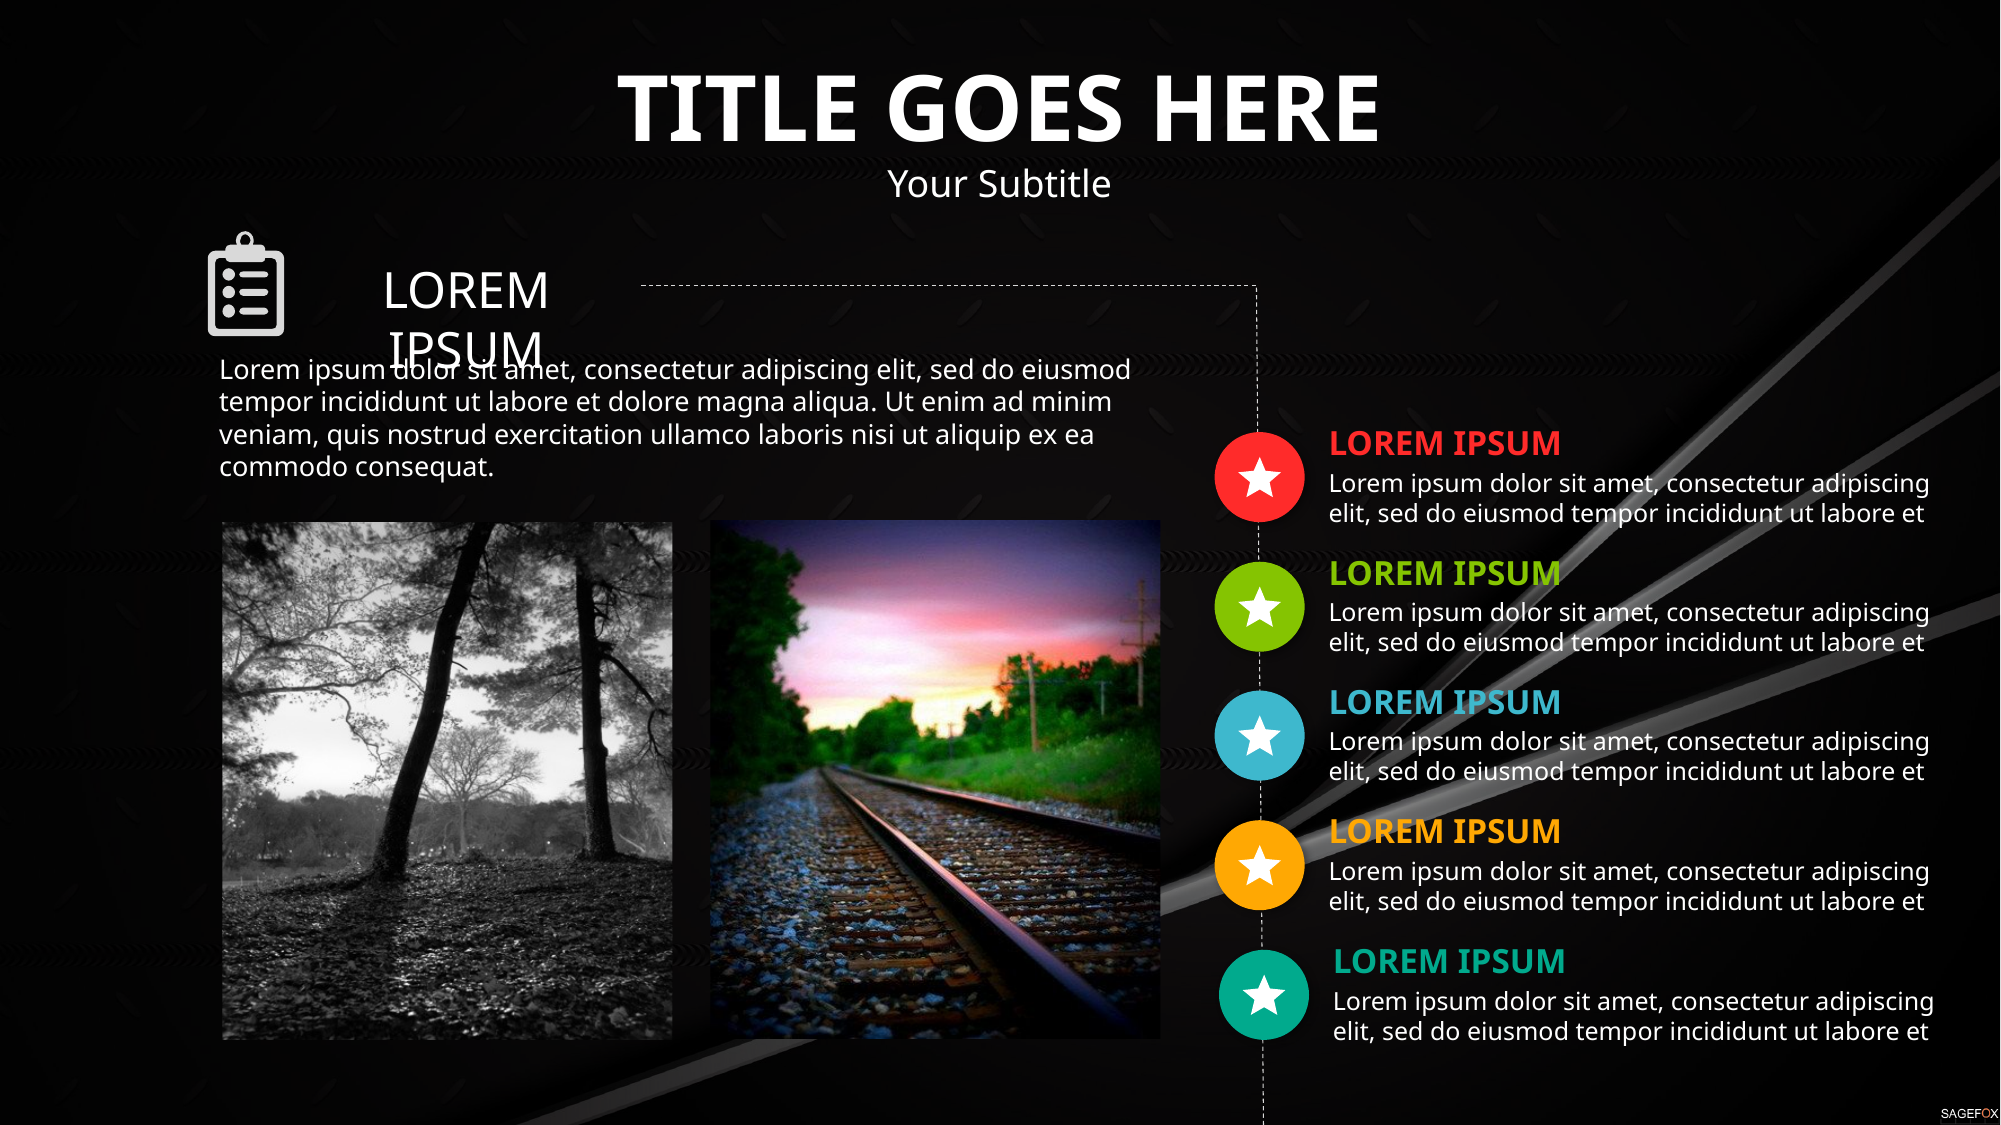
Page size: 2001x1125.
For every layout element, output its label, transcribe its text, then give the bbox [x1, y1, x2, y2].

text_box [1256, 1040, 1264, 1125]
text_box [1256, 652, 1264, 690]
text_box LOREM IPSUM [292, 250, 642, 344]
text_box LOREM IPSUM Lorem ipsum dolor sit amet, consectetur adipiscing elit, sed do eiusmod tempor incididunt ut labore et [1318, 805, 1953, 921]
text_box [1256, 911, 1264, 949]
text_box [1256, 781, 1264, 820]
text_box [709, 520, 1161, 1039]
text_box LOREM IPSUM Lorem ipsum dolor sit amet, consectetur adipiscing elit, sed do eiusmod tempor incididunt ut labore et [1318, 546, 1953, 662]
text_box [1218, 949, 1309, 1040]
text_box TITLE GOES HERE Your Subtitle [548, 42, 1452, 212]
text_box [1256, 287, 1264, 432]
text_box LOREM IPSUM Lorem ipsum dolor sit amet, consectetur adipiscing elit, sed do eiusmod tempor incididunt ut labore et [1322, 935, 1958, 1050]
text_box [1256, 523, 1264, 561]
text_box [207, 231, 285, 337]
text_box LOREM IPSUM Lorem ipsum dolor sit amet, consectetur adipiscing elit, sed do eiusmod tempor incididunt ut labore et [1318, 417, 1953, 533]
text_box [1214, 432, 1305, 523]
text_box [221, 521, 673, 1041]
picture [0, 0, 2001, 1125]
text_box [1214, 690, 1305, 781]
text_box Lorem ipsum dolor sit amet, consectetur adipiscing elit, sed do eiusmod tempor incididunt ut labore et dolore magna aliqua. Ut enim ad minim veniam, quis nostrud exercitation ullamco laboris nisi ut aliquip ex ea commodo consequat. [204, 344, 1168, 490]
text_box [1214, 561, 1305, 652]
text_box LOREM IPSUM Lorem ipsum dolor sit amet, consectetur adipiscing elit, sed do eiusmod tempor incididunt ut labore et [1318, 675, 1953, 791]
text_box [1214, 820, 1305, 911]
